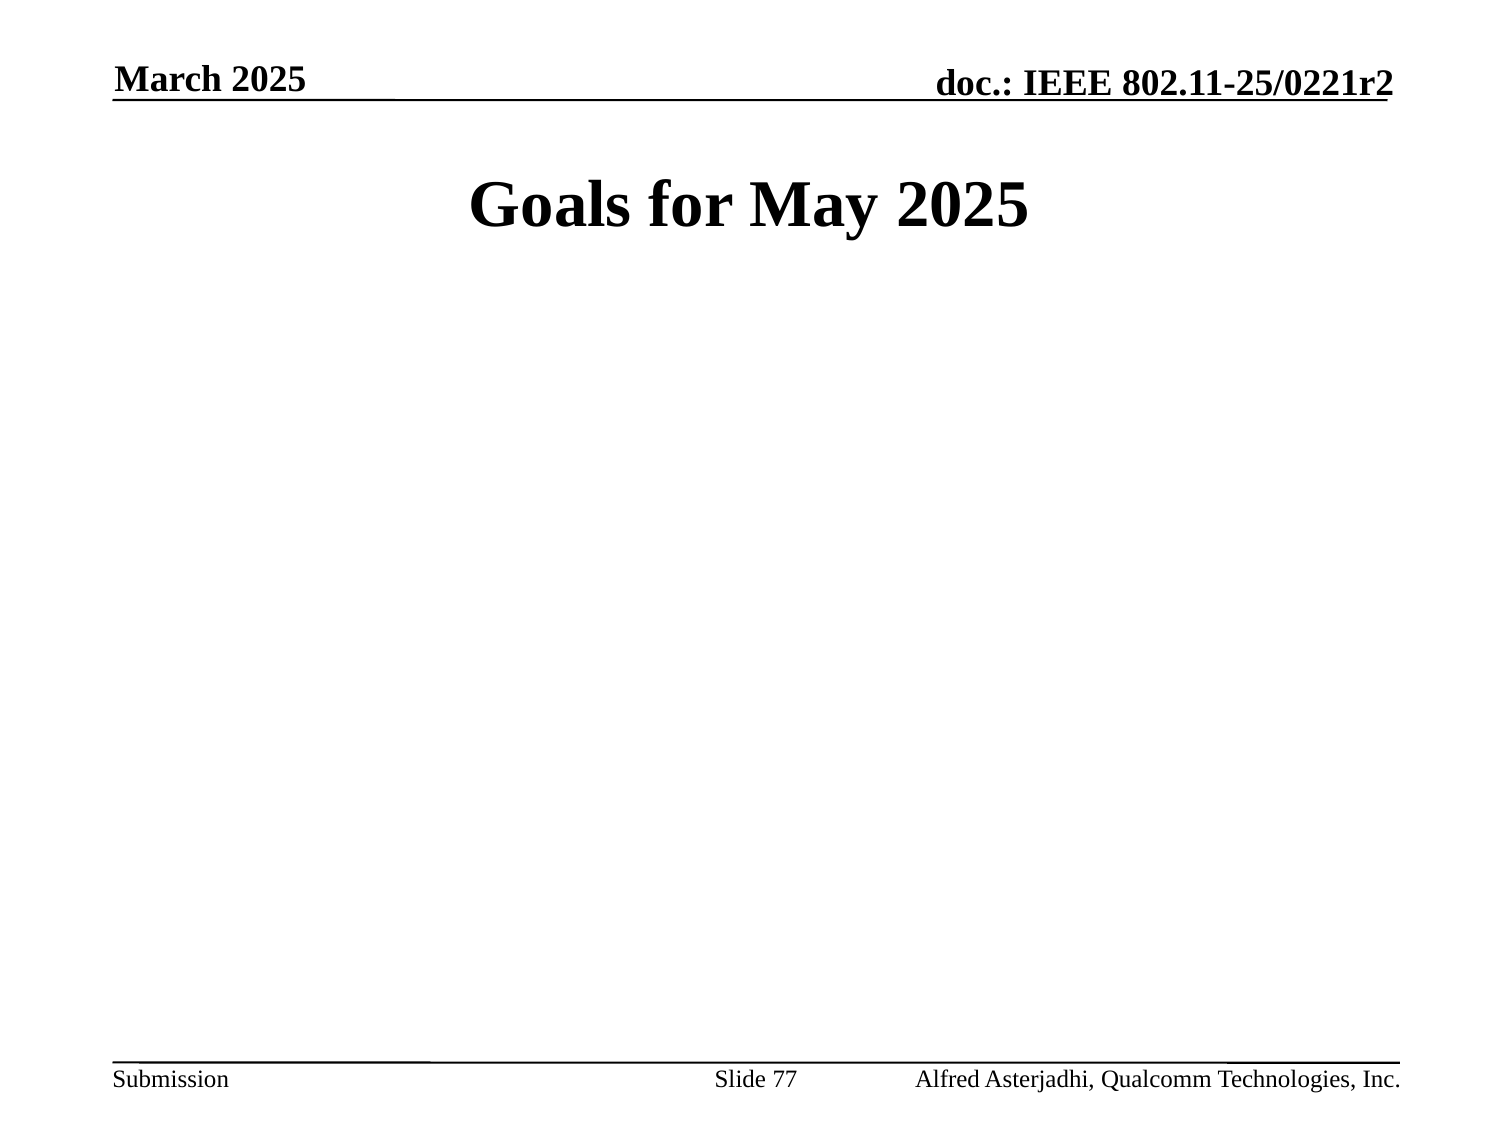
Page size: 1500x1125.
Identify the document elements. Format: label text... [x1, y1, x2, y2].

slide_number Slide 77 [712, 1061, 800, 1123]
footer Alfred Asterjadhi, Qualcomm Technologies, Inc. [878, 1061, 1402, 1093]
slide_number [114, 54, 423, 100]
title Goals for May 2025 [112, 112, 1388, 288]
